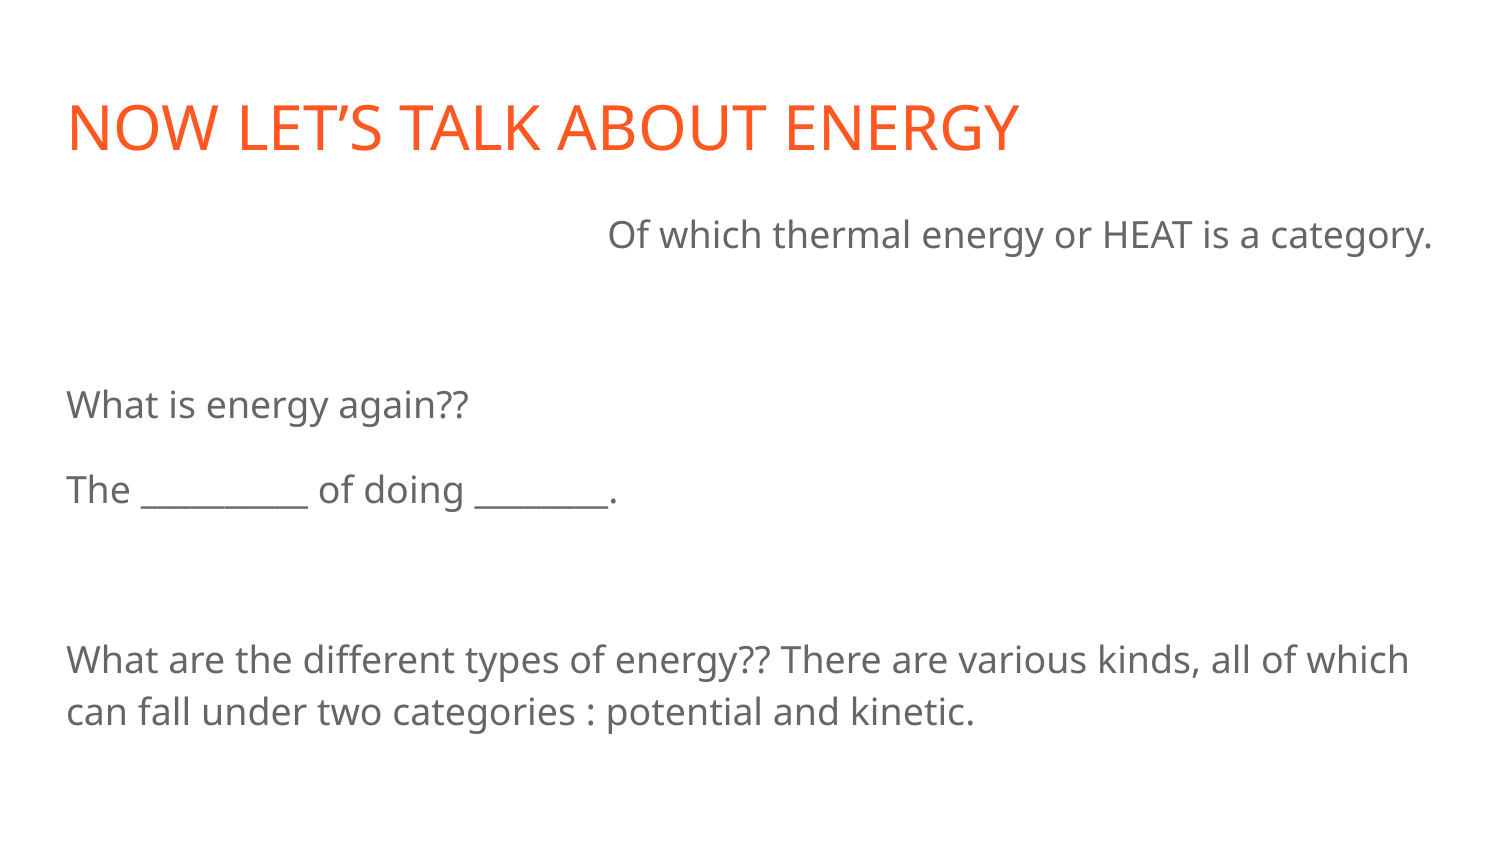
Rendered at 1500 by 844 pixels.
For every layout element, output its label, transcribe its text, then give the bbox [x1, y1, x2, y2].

title NOW LET’S TALK ABOUT ENERGY [51, 72, 1449, 167]
list Of which thermal energy or HEAT is a category. What is energy again?? The __________ of doing ________. What are the different types of energy?? There are various kinds, all of which can fall under two categories : potential and kinetic. [51, 189, 1449, 750]
